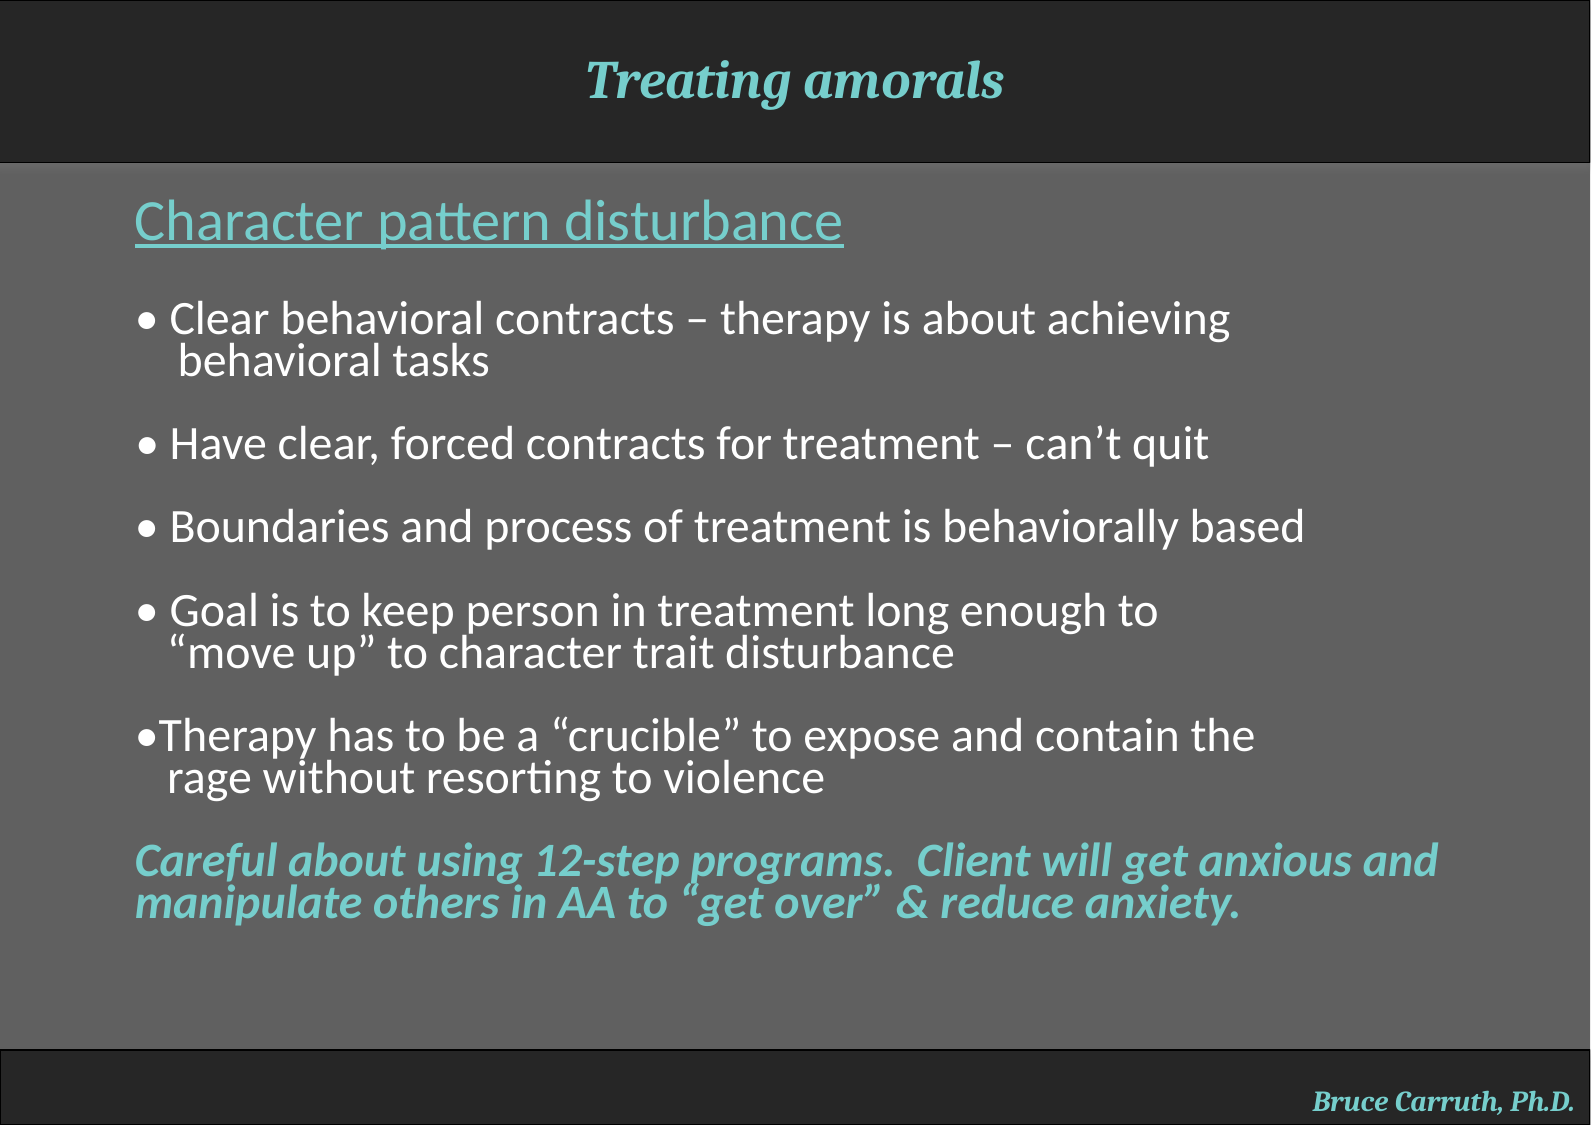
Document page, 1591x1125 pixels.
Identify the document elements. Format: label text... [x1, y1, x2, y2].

text_box Bruce Carruth, Ph.D. [0, 1049, 1591, 1125]
text_box Character pattern disturbance • Clear behavioral contracts – therapy is about achieving behavioral tasks • Have clear, forced contracts for treatment – can’t quit • Boundaries and process of treatment is behaviorally based • Goal is to keep person in treatment long enough to “move up” to character trait disturbance •Therapy has to be a “crucible” to expose and contain the rage without resorting to violence Careful about using 12-step programs. Client will get anxious and manipulate others in AA to “get over” & reduce anxiety. [120, 174, 1470, 1027]
text_box Treating amorals [20, 37, 1571, 150]
text_box [0, 0, 1591, 163]
